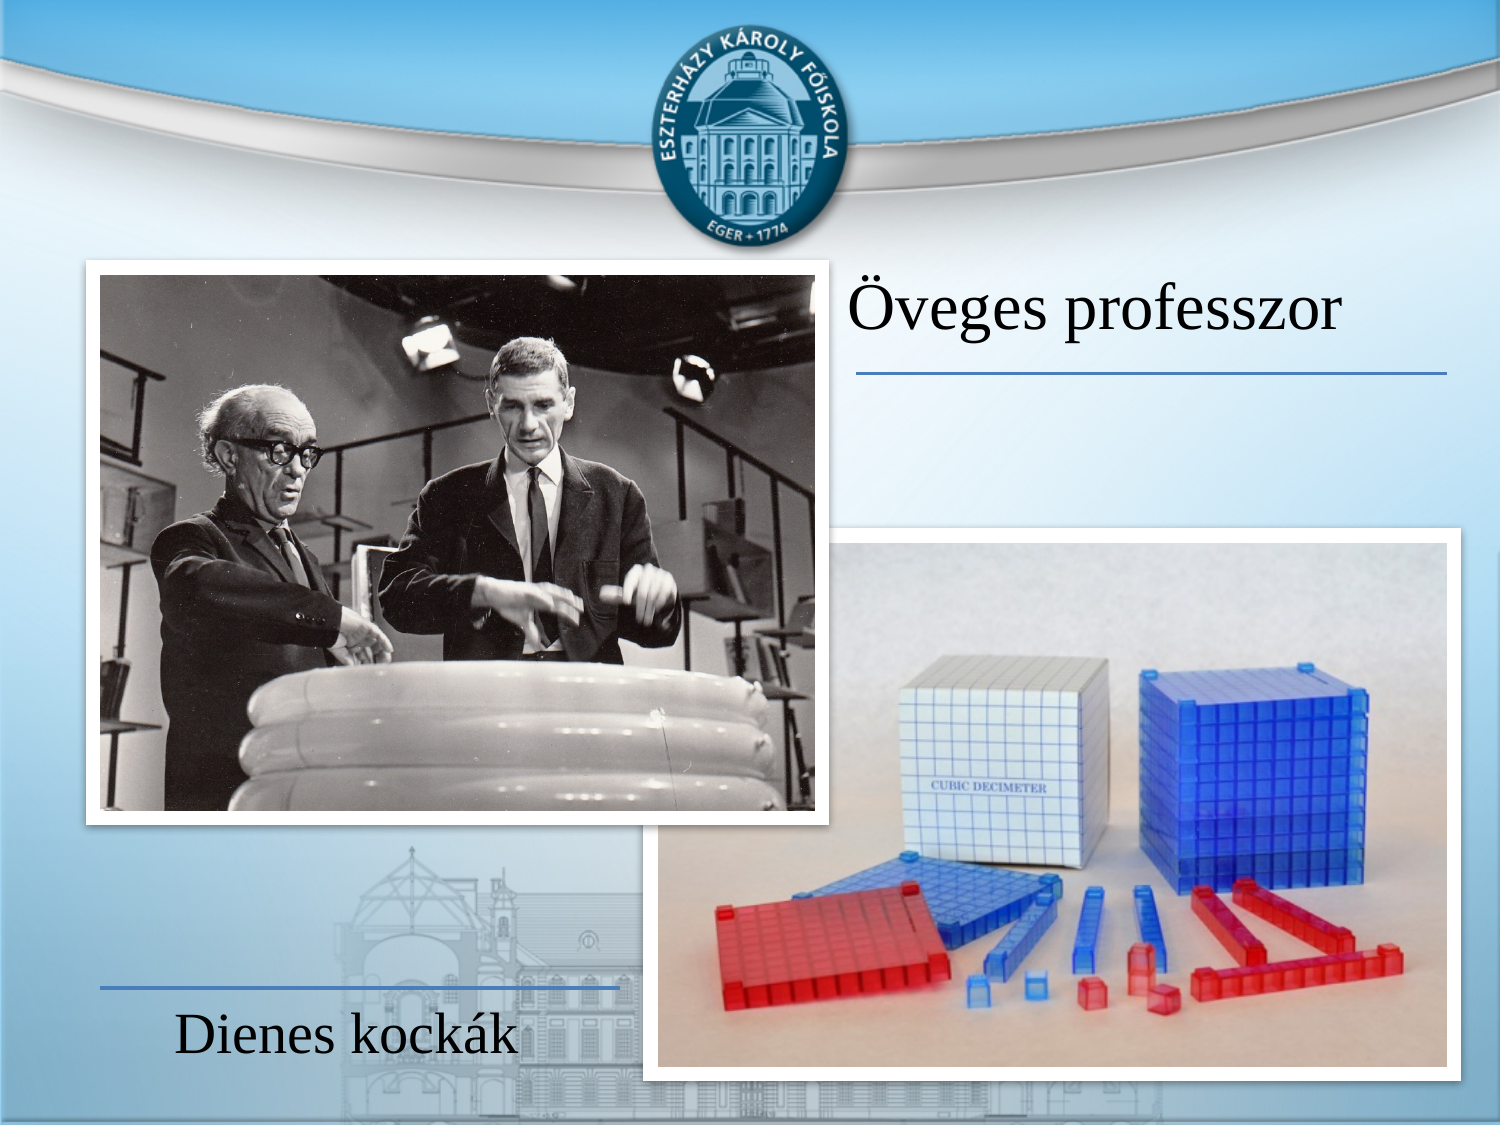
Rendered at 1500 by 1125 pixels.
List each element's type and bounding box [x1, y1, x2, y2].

list [657, 542, 1448, 1068]
picture [0, 0, 1500, 1125]
